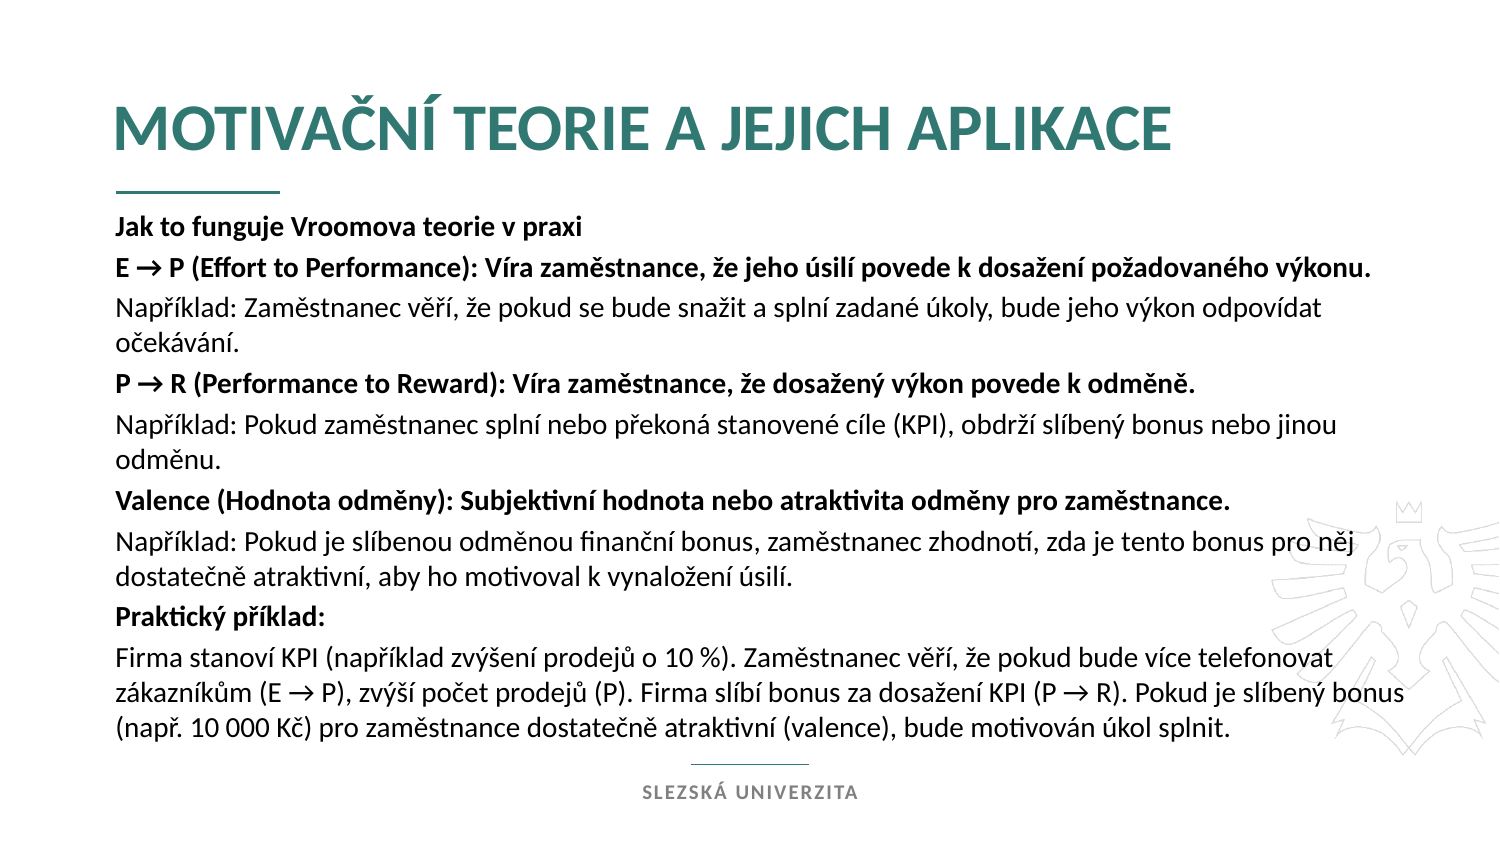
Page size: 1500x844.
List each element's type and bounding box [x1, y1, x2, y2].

picture [0, 0, 1500, 792]
text_box [623, 764, 877, 812]
